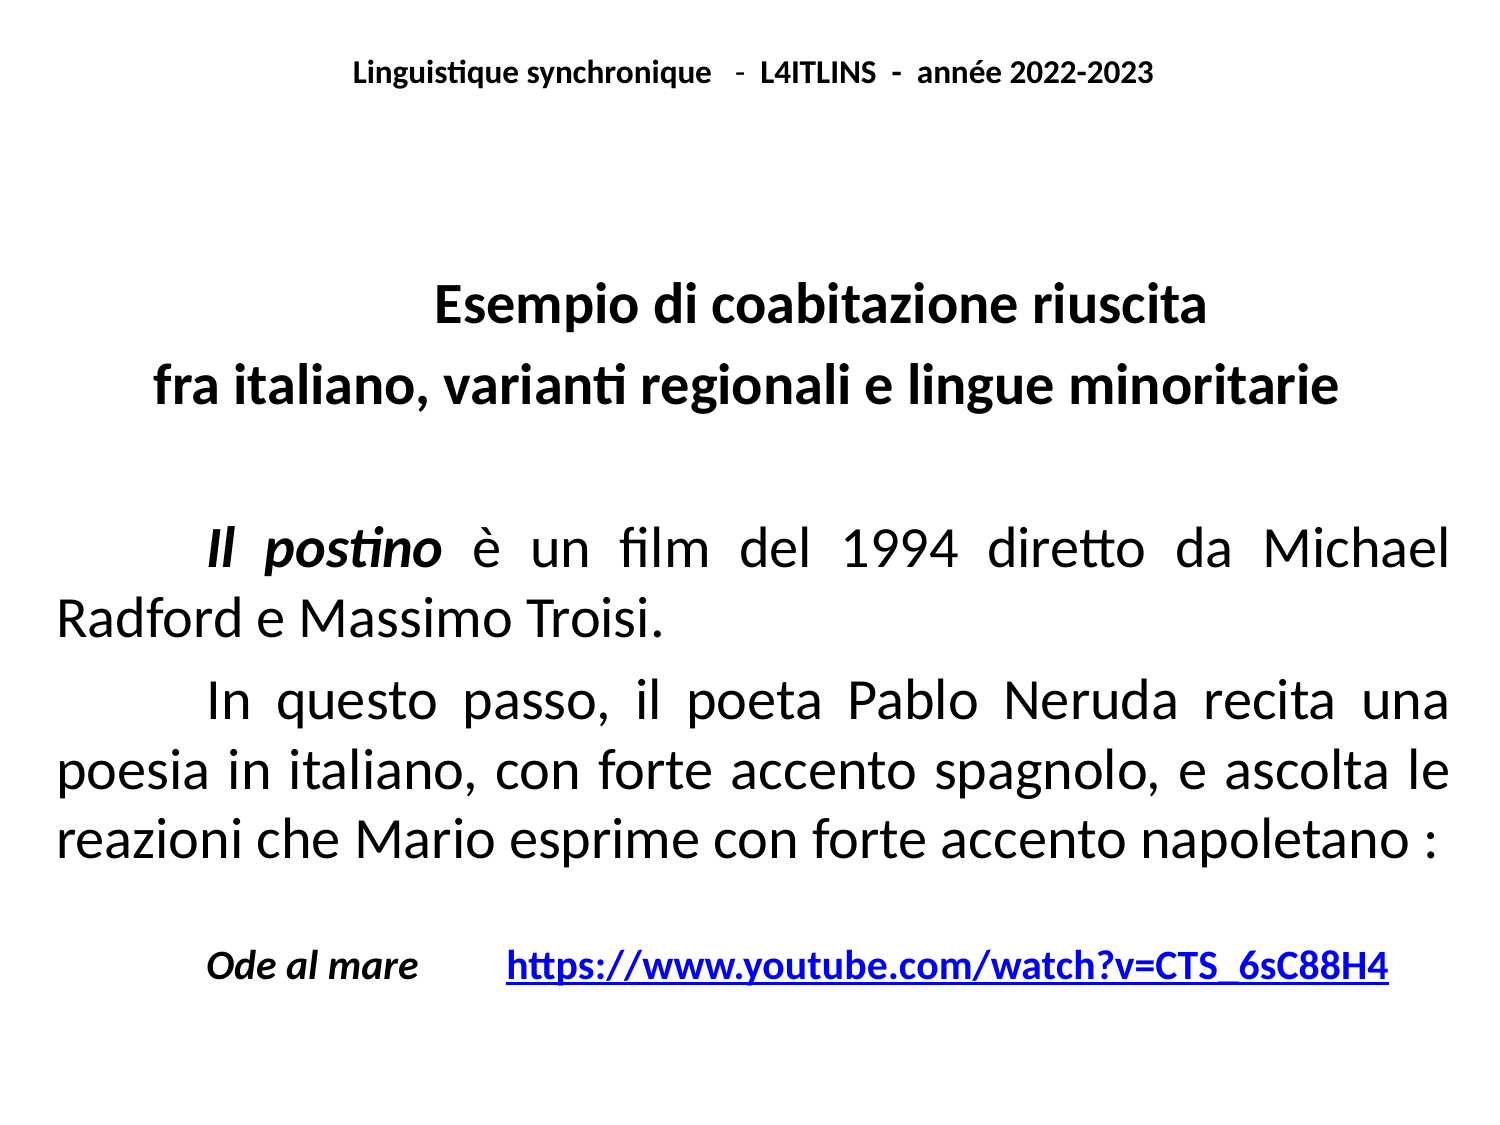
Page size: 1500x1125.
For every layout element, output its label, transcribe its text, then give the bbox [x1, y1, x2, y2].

list Linguistique synchronique - L4ITLINS - année 2022-2023 Esempio di coabitazione riuscita fra italiano, varianti regionali e lingue minoritarie Il postino è un film del 1994 diretto da Michael Radford e Massimo Troisi. In questo passo, il poeta Pablo Neruda recita una poesia in italiano, con forte accento spagnolo, e ascolta le reazioni che Mario esprime con forte accento napoletano : Ode al mare https://www.youtube.com/watch?v=CTS_6sC88H4 [41, 42, 1467, 1094]
